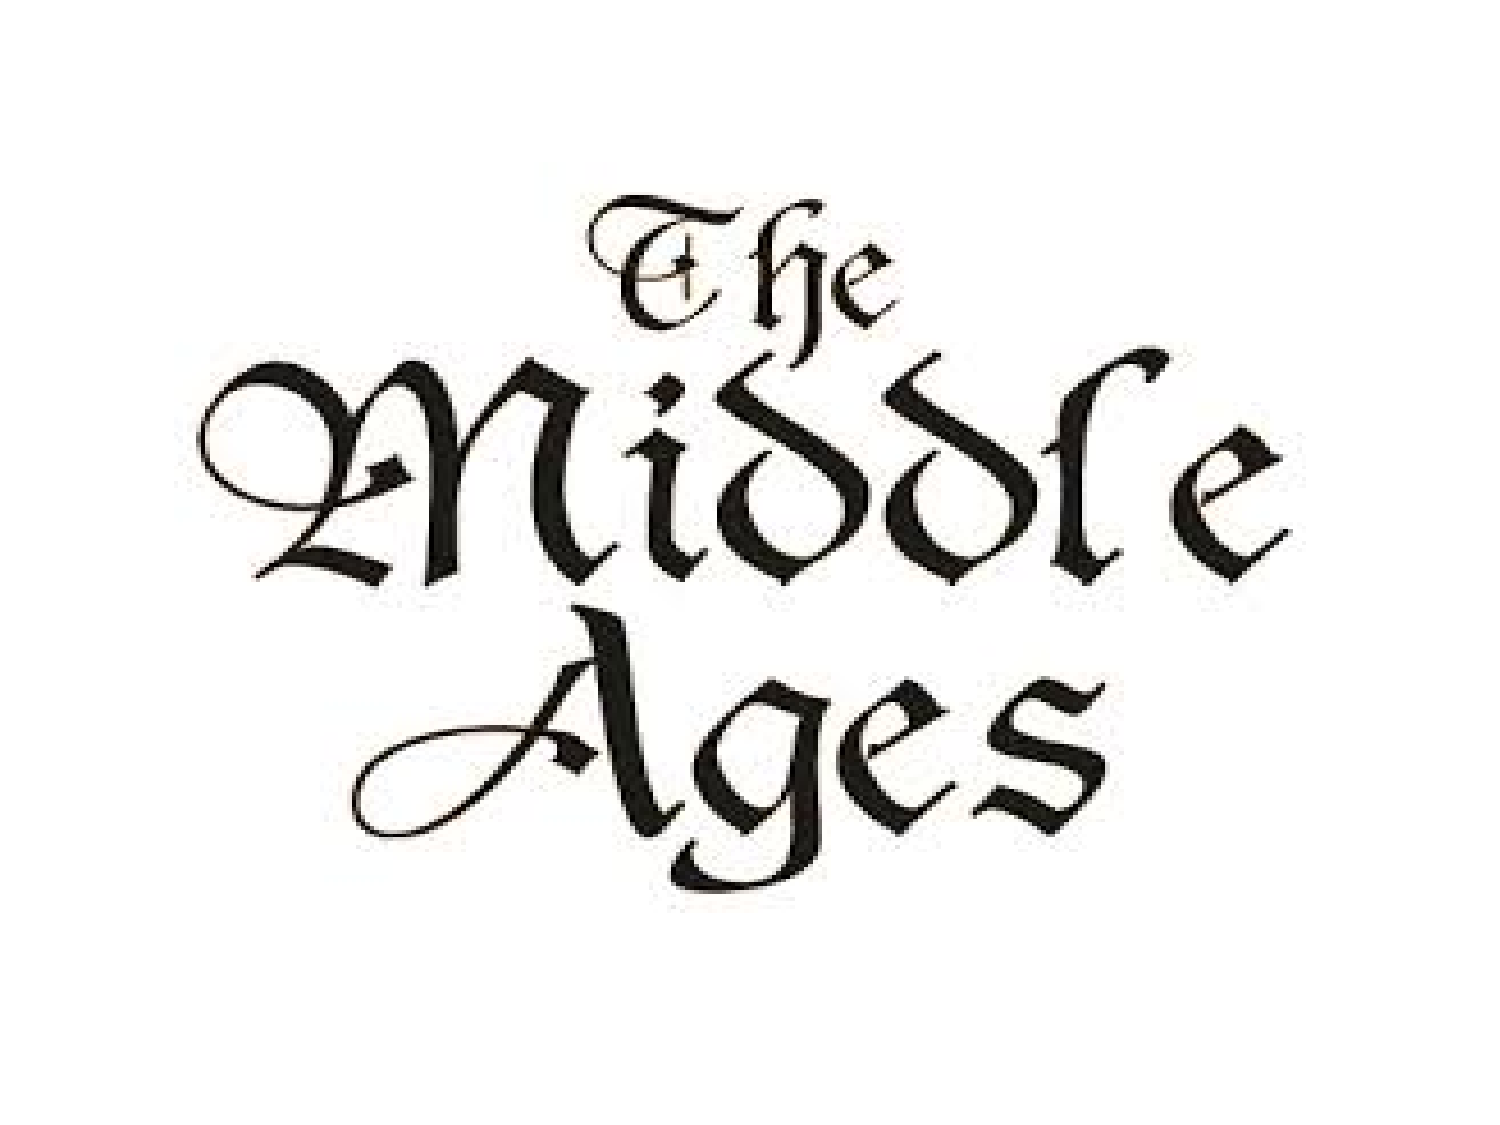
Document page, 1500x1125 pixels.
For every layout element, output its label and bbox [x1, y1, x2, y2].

picture [174, 162, 1326, 913]
